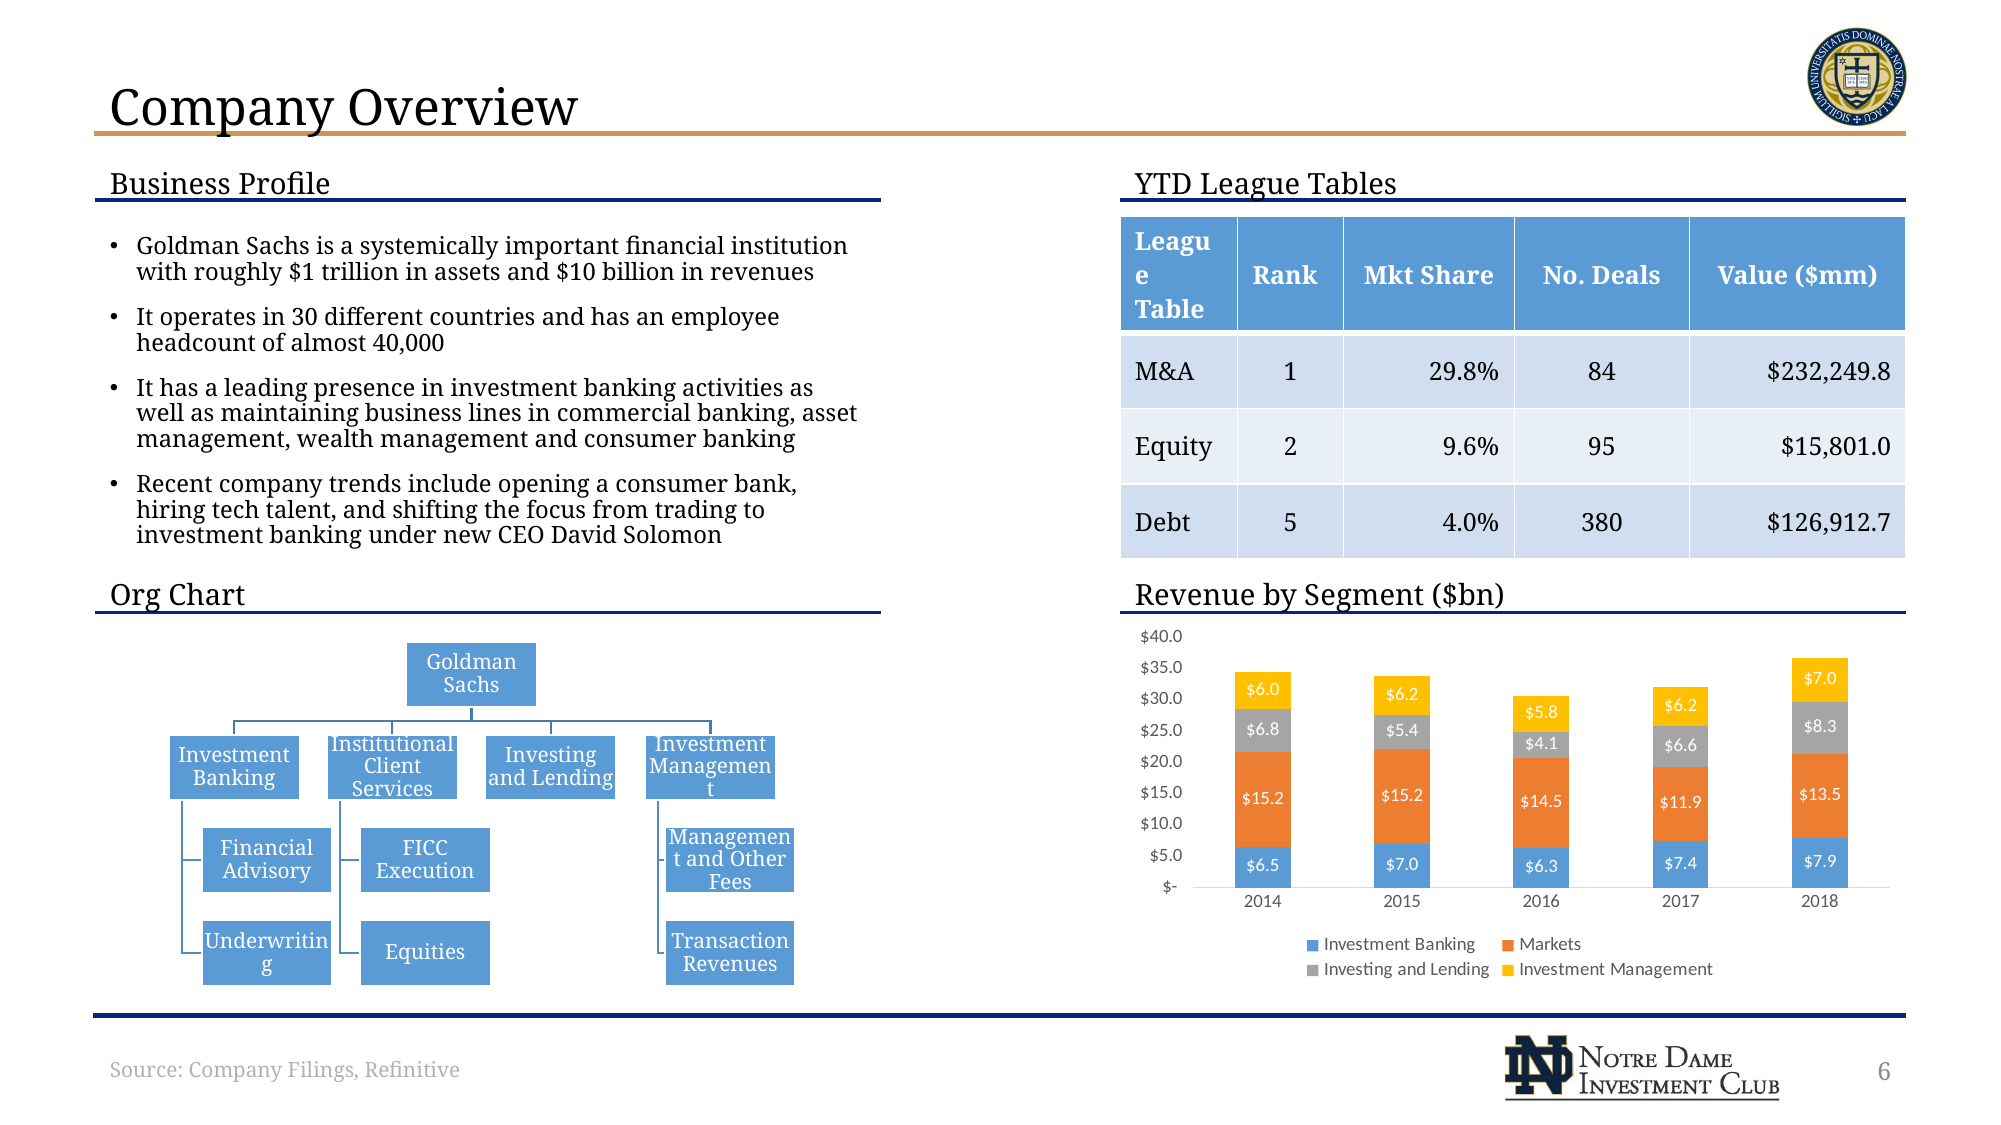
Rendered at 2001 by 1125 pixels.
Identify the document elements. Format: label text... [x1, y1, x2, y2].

title Company Overview [94, 67, 1907, 151]
table_cell $232,249.8 [1690, 336, 1905, 408]
slide_number 6 [1793, 1042, 1907, 1103]
table_cell M&A [1121, 336, 1237, 408]
list Revenue by Segment ($bn) [1119, 572, 1573, 606]
footer Source: Company Filings, Refinitive [94, 1023, 1160, 1114]
text_box Goldman Sachs is a systemically important financial institution with roughly $1 trillion in assets and $10 billion in revenues It operates in 30 different countries and has an employee headcount of almost 40,000 It has a leading presence in investment banking activities as well as maintaining business lines in commercial banking, asset management, wealth management and consumer banking Recent company trends include opening a consumer bank, hiring tech talent, and shifting the focus from trading to investment banking under new CEO David Solomon [94, 226, 882, 572]
table_cell 4.0% [1344, 485, 1514, 558]
table_cell 95 [1515, 409, 1689, 483]
table_header Rank [1238, 217, 1343, 330]
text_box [94, 641, 882, 986]
table_header Value ($mm) [1690, 217, 1905, 330]
table_header Mkt Share [1344, 217, 1514, 330]
table_cell Equity [1121, 409, 1237, 483]
table_cell Debt [1121, 485, 1237, 558]
table_cell $15,801.0 [1690, 409, 1905, 483]
table_cell 380 [1515, 485, 1689, 558]
table_cell 9.6% [1344, 409, 1514, 483]
chart [1119, 620, 1906, 986]
list YTD League Tables [1119, 161, 1573, 195]
table_cell $126,912.7 [1690, 485, 1905, 558]
picture [1807, 27, 1907, 67]
table_cell 5 [1238, 485, 1343, 558]
list Business Profile [94, 161, 548, 195]
table_cell 2 [1238, 409, 1343, 483]
table_header No. Deals [1515, 217, 1689, 330]
table_cell 29.8% [1344, 336, 1514, 408]
table_cell 1 [1238, 336, 1343, 408]
table_cell 84 [1515, 336, 1689, 408]
list Org Chart [94, 572, 548, 606]
picture [1503, 1021, 1794, 1114]
table_header League Table [1121, 217, 1237, 330]
